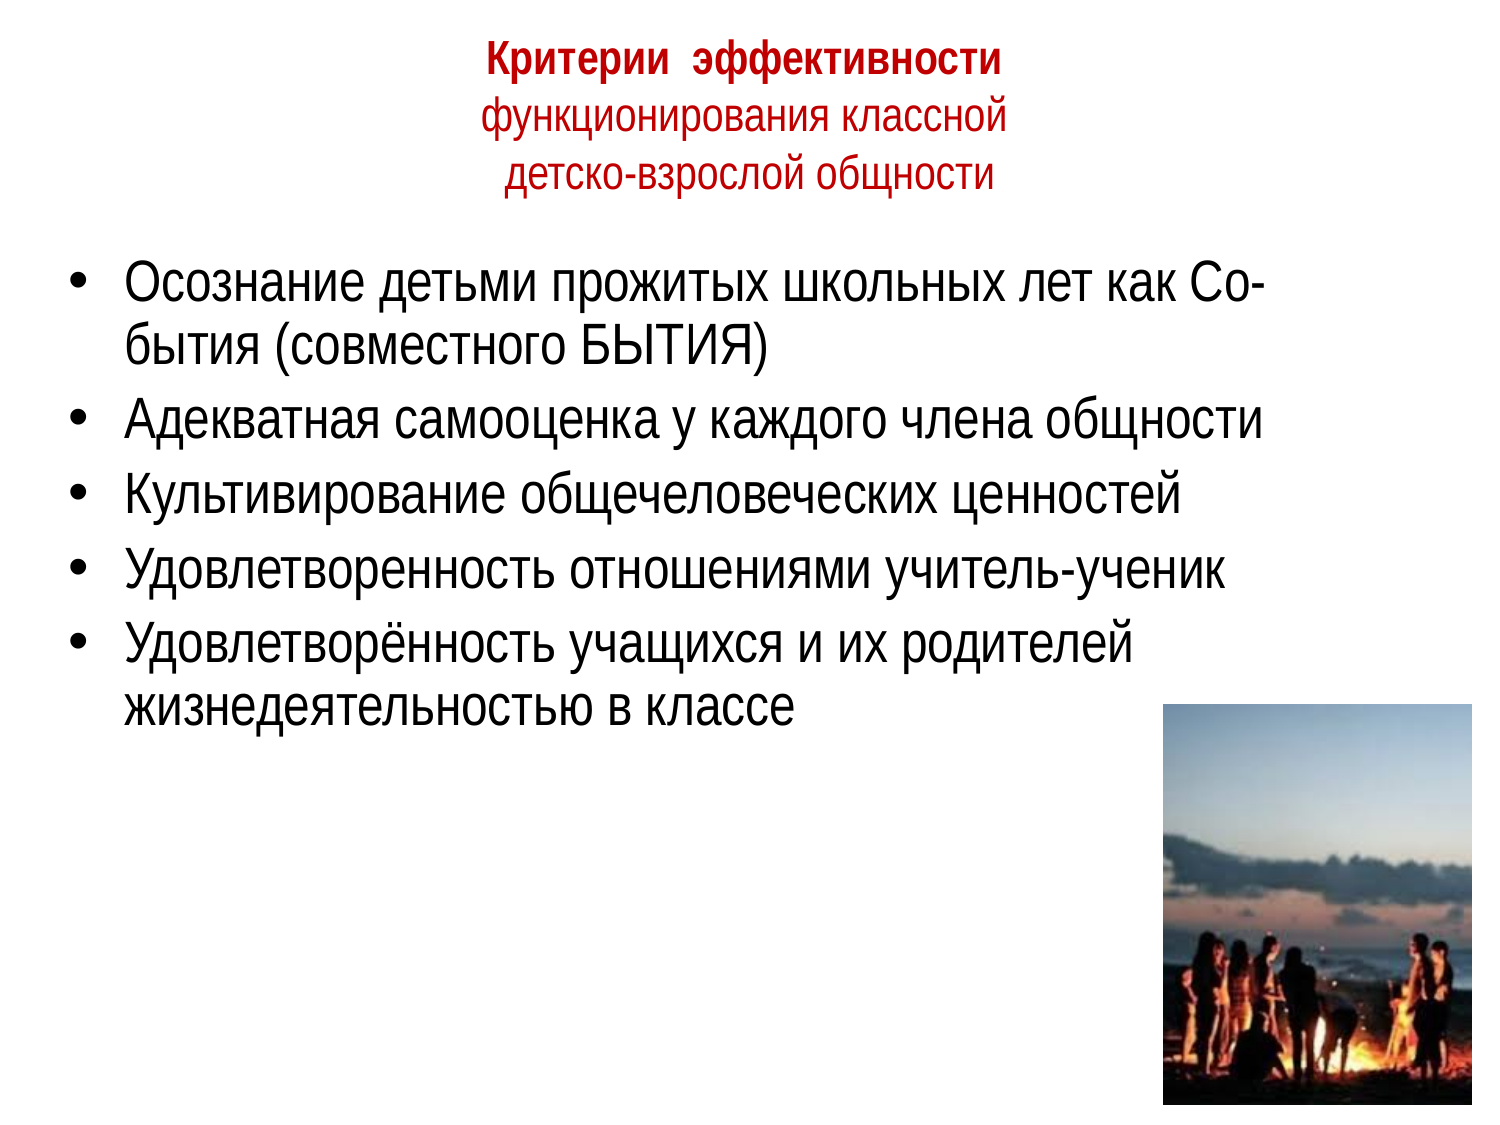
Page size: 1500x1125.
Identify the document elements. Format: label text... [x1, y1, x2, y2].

title Критерии эффективности функционирования классной детско-взрослой общности [0, 19, 1500, 207]
picture [1163, 703, 1472, 1105]
list Осознание детьми прожитых школьных лет как Со-бытия (совместного БЫТИЯ) Адекватная самооценка у каждого члена общности Культивирование общечеловеческих ценностей Удовлетворенность отношениями учитель-ученик Удовлетворённость учащихся и их родителей жизнедеятельностью в классе [53, 243, 1355, 958]
